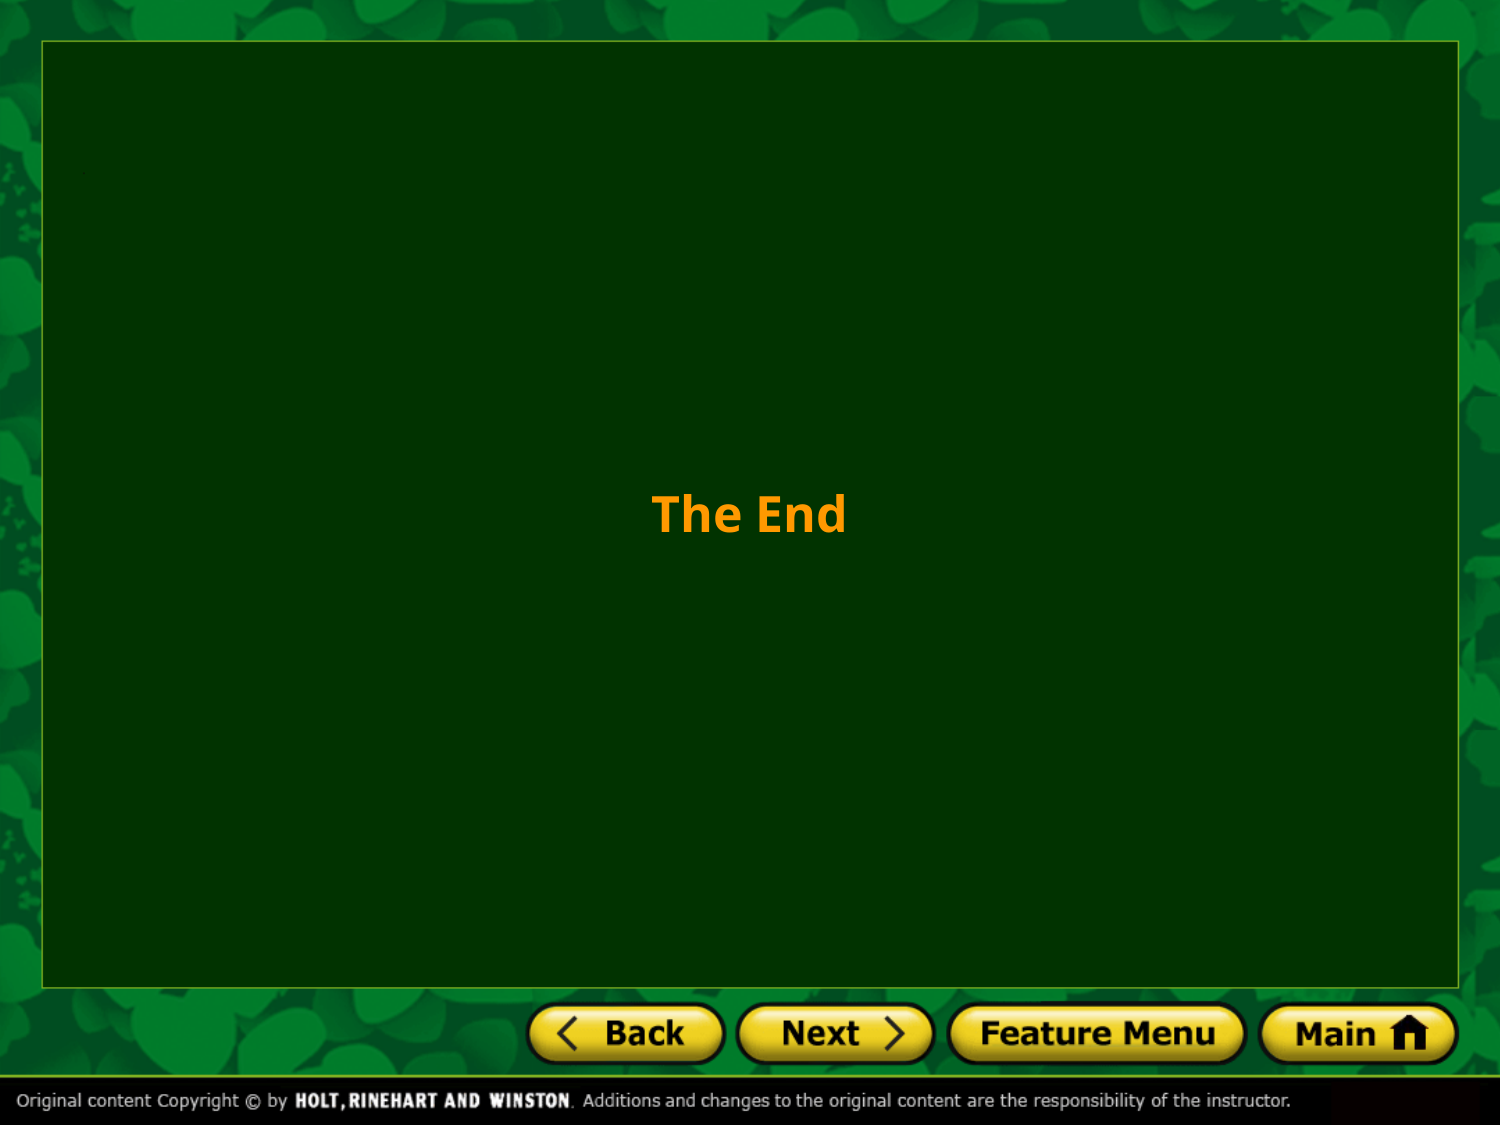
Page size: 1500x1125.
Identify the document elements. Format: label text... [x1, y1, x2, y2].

picture [0, 0, 1500, 1125]
text_box The End [87, 474, 1413, 550]
text_box [724, 987, 950, 1075]
